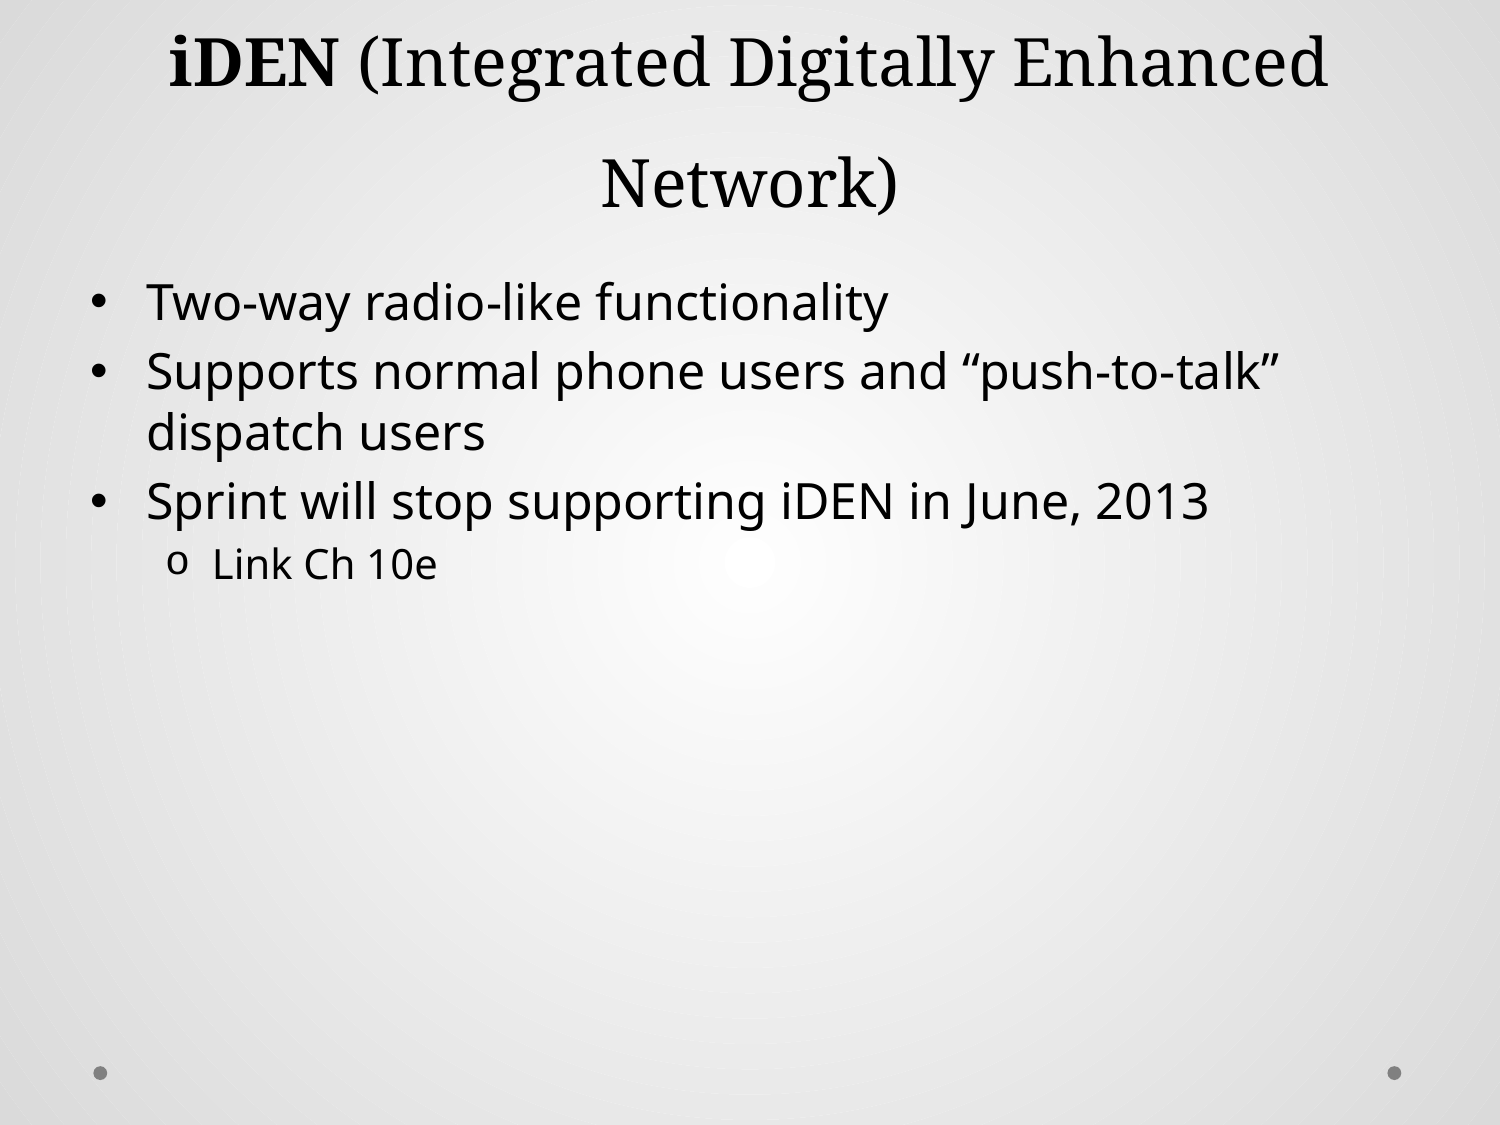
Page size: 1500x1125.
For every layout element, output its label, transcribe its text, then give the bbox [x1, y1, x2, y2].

title iDEN (Integrated Digitally Enhanced Network) [75, 36, 1425, 229]
list Two-way radio-like functionality Supports normal phone users and “push-to-talk” dispatch users Sprint will stop supporting iDEN in June, 2013 Link Ch 10e [75, 262, 1425, 1005]
